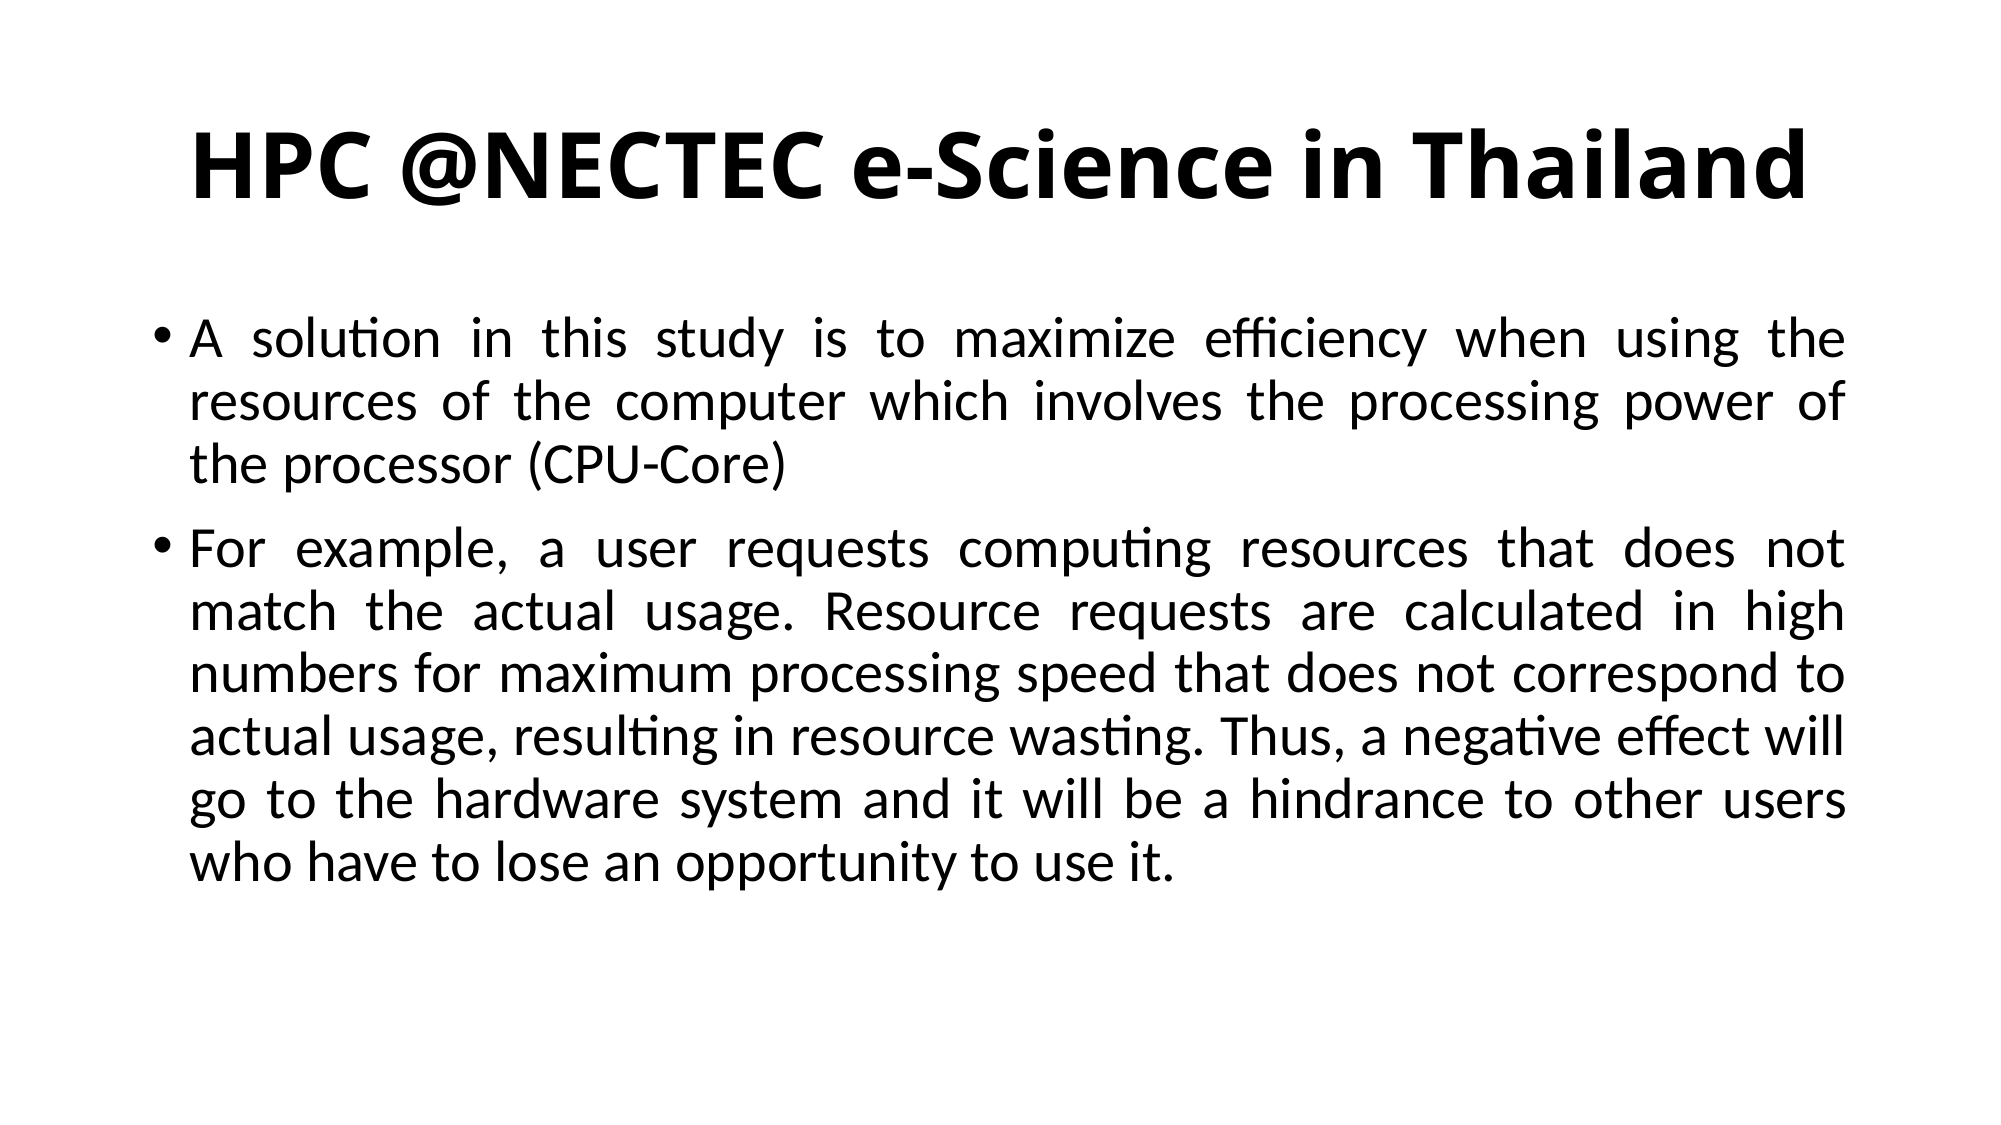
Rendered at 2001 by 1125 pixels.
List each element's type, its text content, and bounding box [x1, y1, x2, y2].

title HPC @NECTEC e-Science in Thailand [137, 59, 1863, 278]
list A solution in this study is to maximize efficiency when using the resources of the computer which involves the processing power of the processor (CPU-Core) For example, a user requests computing resources that does not match the actual usage. Resource requests are calculated in high numbers for maximum processing speed that does not correspond to actual usage, resulting in resource wasting. Thus, a negative effect will go to the hardware system and it will be a hindrance to other users who have to lose an opportunity to use it. [137, 299, 1863, 1014]
